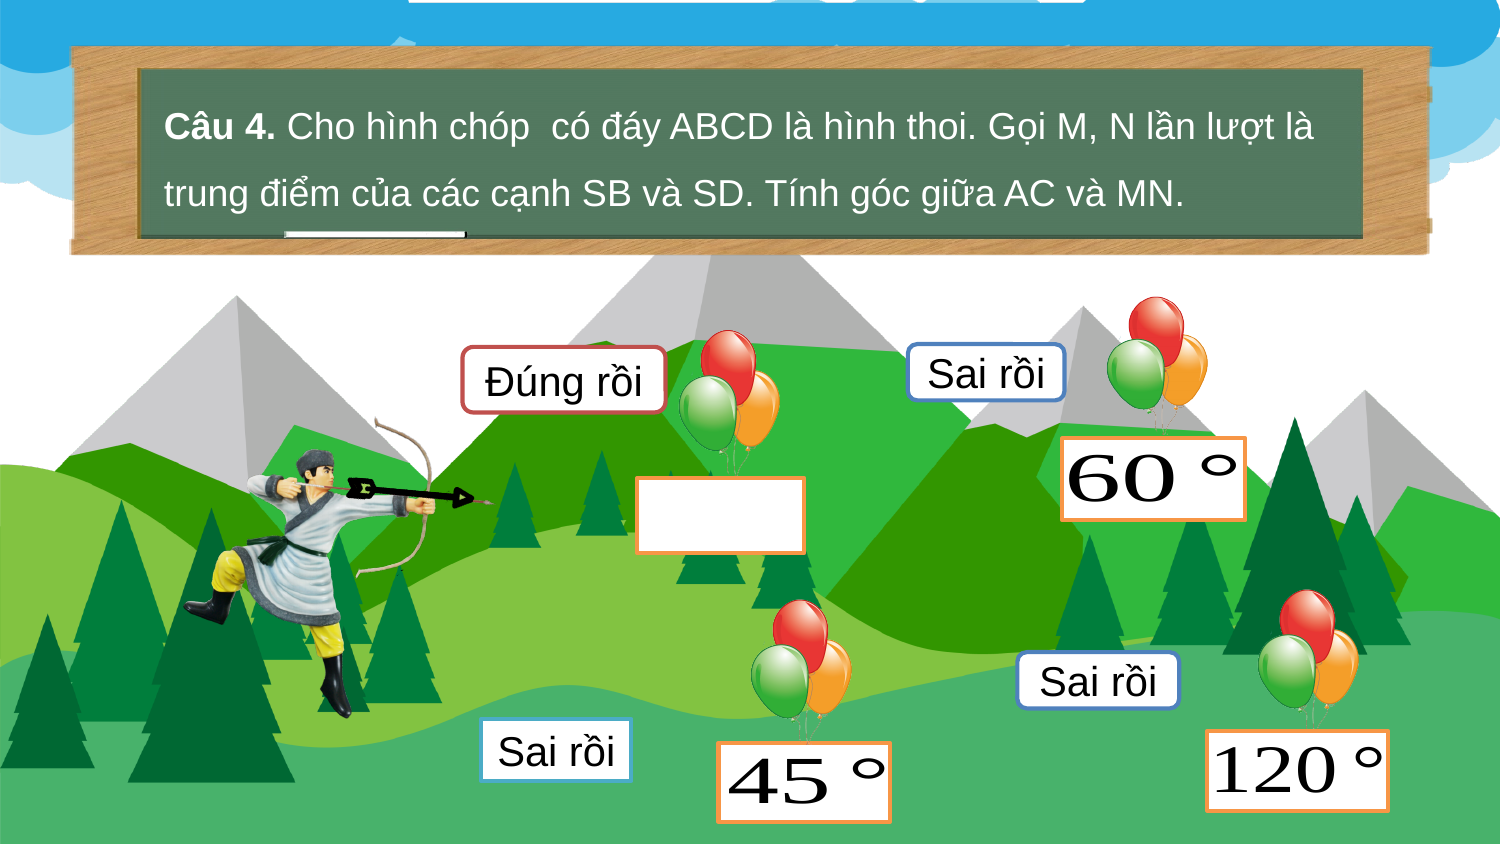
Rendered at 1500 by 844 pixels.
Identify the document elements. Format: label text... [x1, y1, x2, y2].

picture [0, 0, 1500, 844]
text_box Sai rồi [1015, 649, 1182, 711]
text_box Sai rồi [479, 717, 633, 783]
text_box Đúng rồi [460, 344, 668, 415]
text_box Sai rồi [905, 341, 1067, 403]
